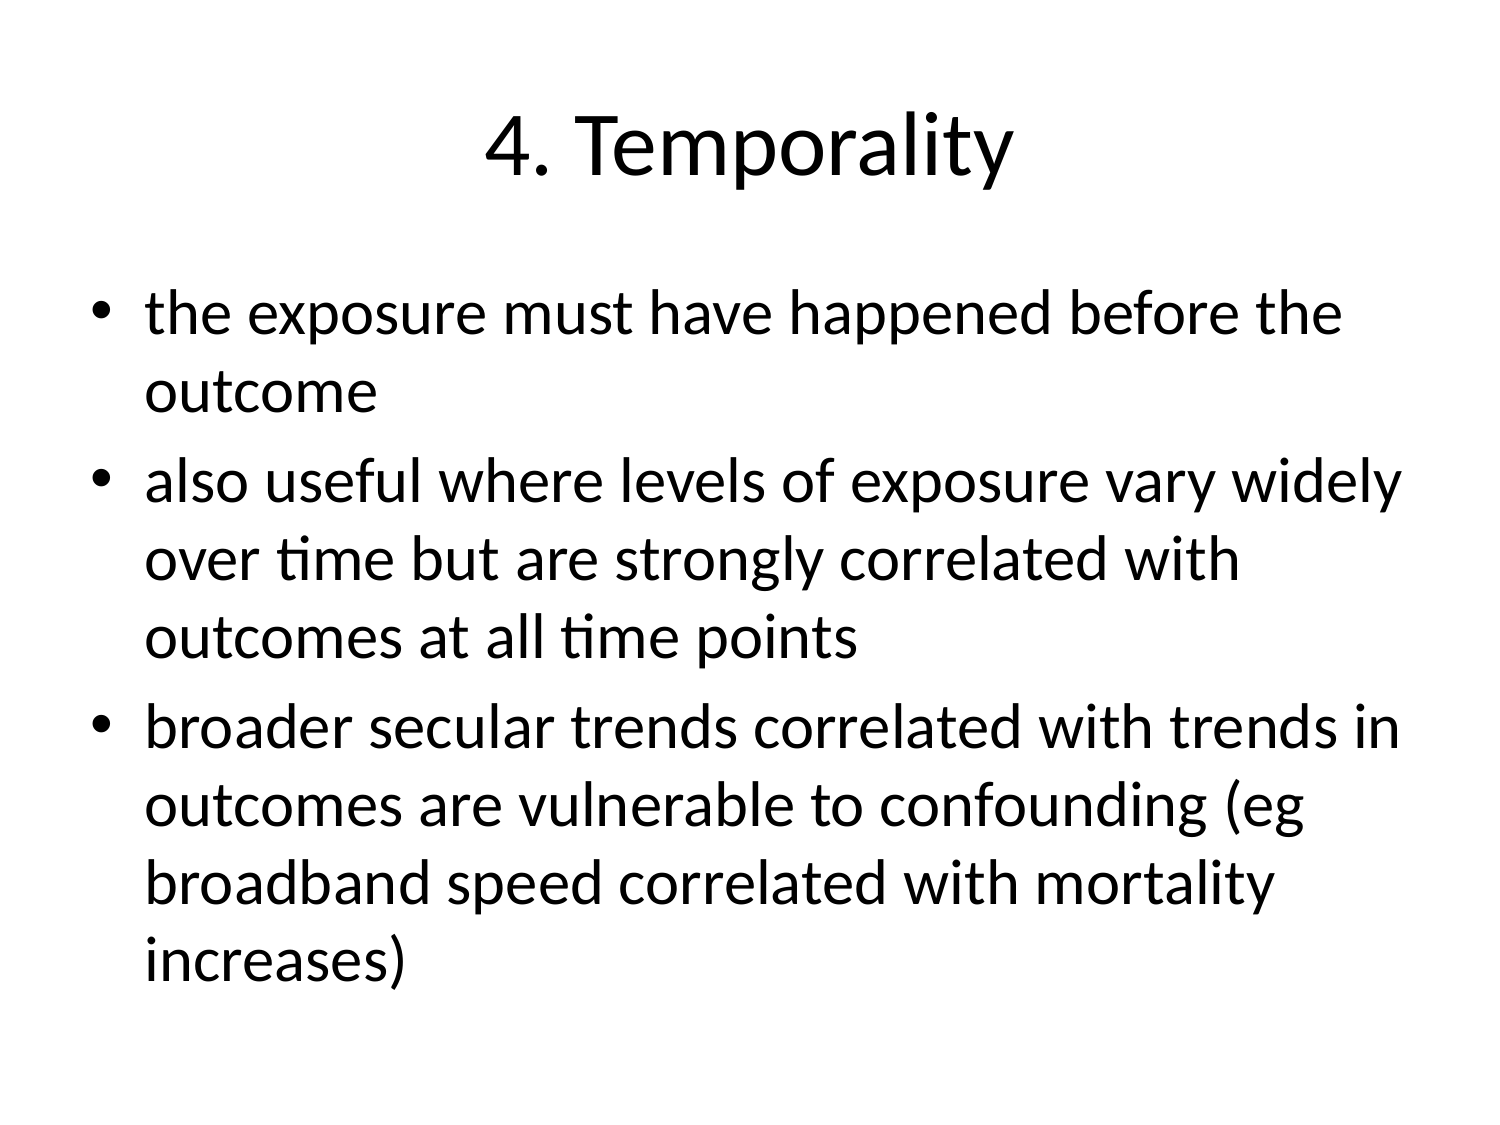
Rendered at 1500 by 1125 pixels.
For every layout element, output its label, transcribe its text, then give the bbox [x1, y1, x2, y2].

list the exposure must have happened before the outcome also useful where levels of exposure vary widely over time but are strongly correlated with outcomes at all time points broader secular trends correlated with trends in outcomes are vulnerable to confounding (eg broadband speed correlated with mortality increases) [75, 262, 1425, 1005]
title 4. Temporality [75, 45, 1425, 233]
